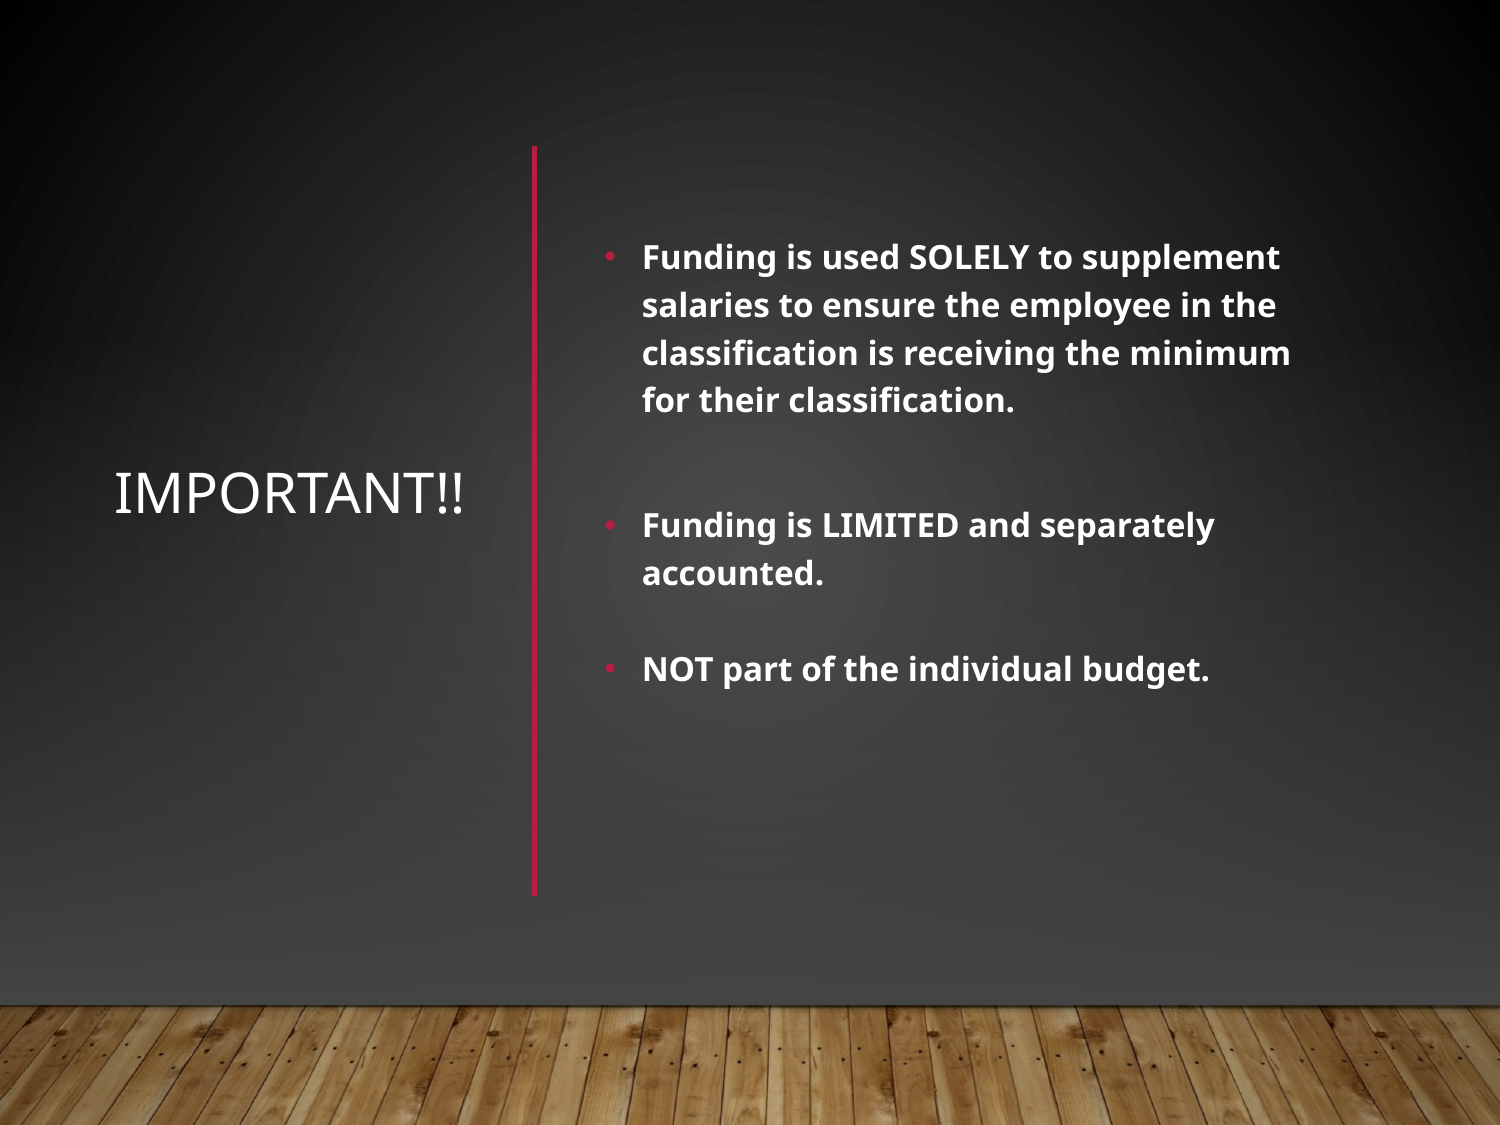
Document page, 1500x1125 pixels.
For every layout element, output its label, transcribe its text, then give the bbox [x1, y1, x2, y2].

picture [0, 1004, 1500, 1125]
text_box [0, 0, 1500, 330]
list Funding is used SOLELY to supplement salaries to ensure the employee in the classification is receiving the minimum for their classification. Funding is LIMITED and separately accounted. NOT part of the individual budget. [570, 131, 1322, 302]
title IMPORTANT!! [99, 131, 499, 859]
list Funding is used SOLELY to supplement salaries to ensure the employee in the classification is receiving the minimum for their classification. Funding is LIMITED and separately accounted. NOT part of the individual budget. [570, 304, 1322, 859]
text_box [0, 330, 1500, 1004]
